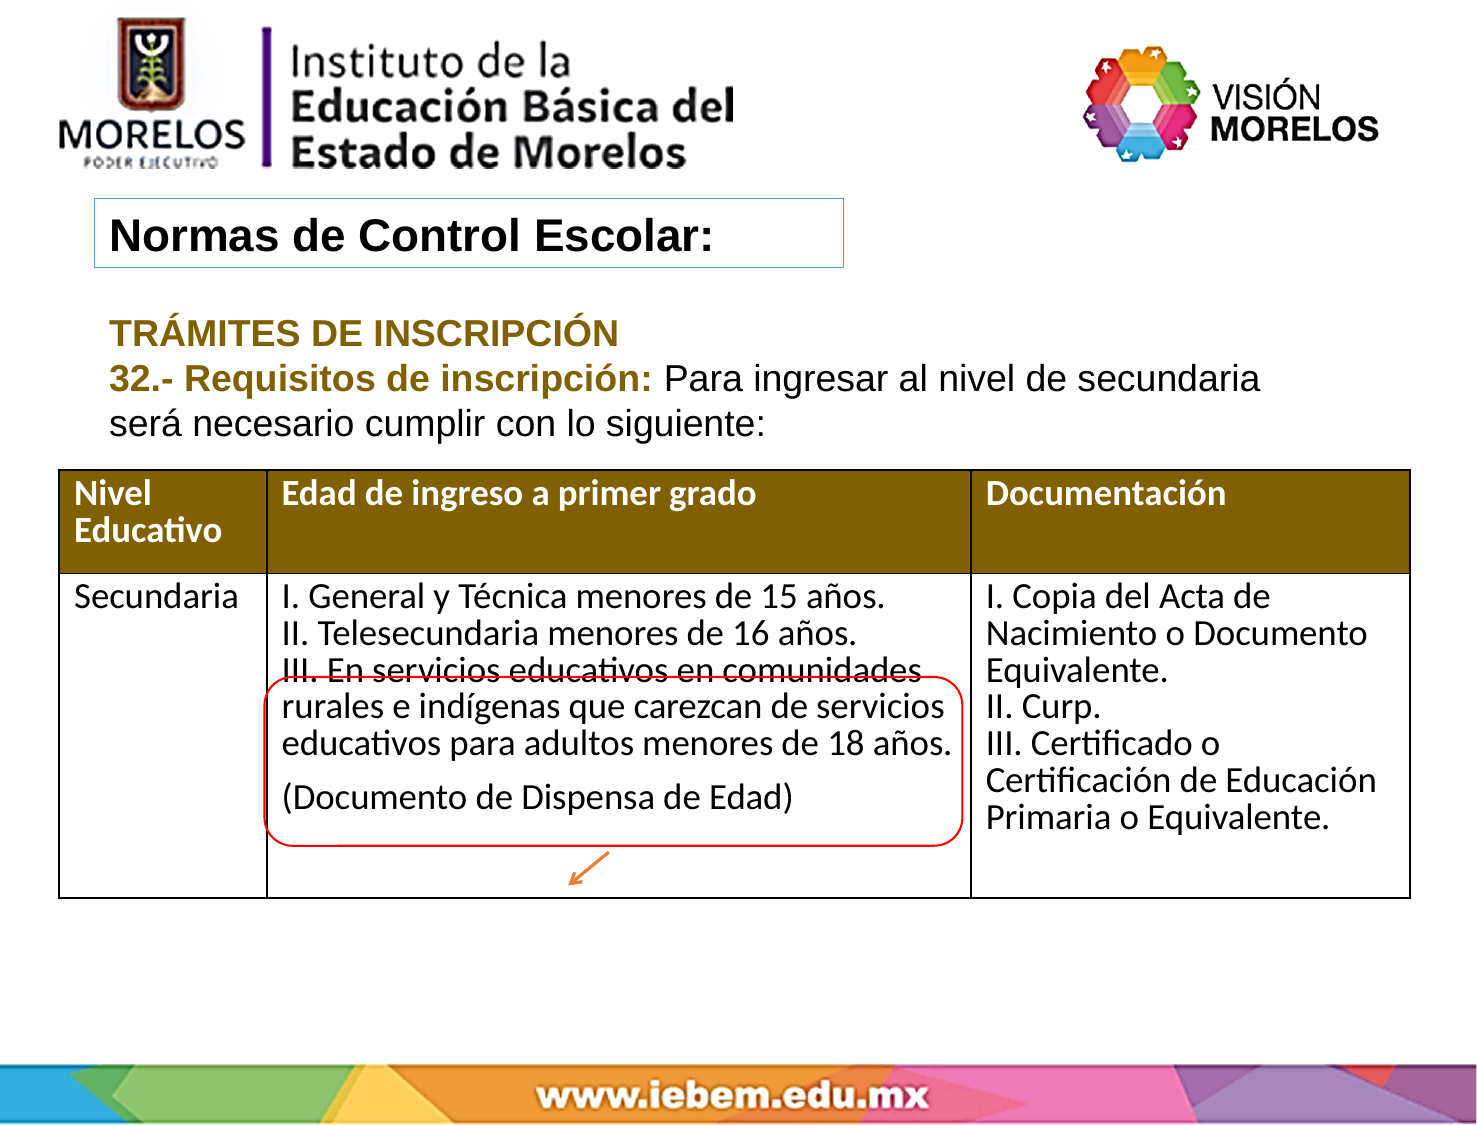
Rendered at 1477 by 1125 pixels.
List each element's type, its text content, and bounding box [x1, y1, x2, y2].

table_cell Secundaria [60, 574, 266, 897]
table_header Nivel Educativo [60, 471, 266, 573]
text_box Normas de Control Escolar: [94, 198, 844, 268]
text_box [568, 852, 609, 886]
table_header Documentación [972, 471, 1409, 573]
picture [0, 0, 1477, 1125]
text_box TRÁMITES DE INSCRIPCIÓN 32.- Requisitos de inscripción: Para ingresar al nivel de secundaria será necesario cumplir con lo siguiente: [94, 302, 1290, 452]
table_cell I. General y Técnica menores de 15 años. II. Telesecundaria menores de 16 años. III. En servicios educativos en comunidades rurales e indígenas que carezcan de servicios educativos para adultos menores de 18 años. (Documento de Dispensa de Edad) [268, 574, 970, 897]
table_header Edad de ingreso a primer grado [268, 471, 970, 573]
text_box [263, 675, 964, 847]
table_cell I. Copia del Acta de Nacimiento o Documento Equivalente. II. Curp. III. Certificado o Certificación de Educación Primaria o Equivalente. [972, 574, 1409, 897]
